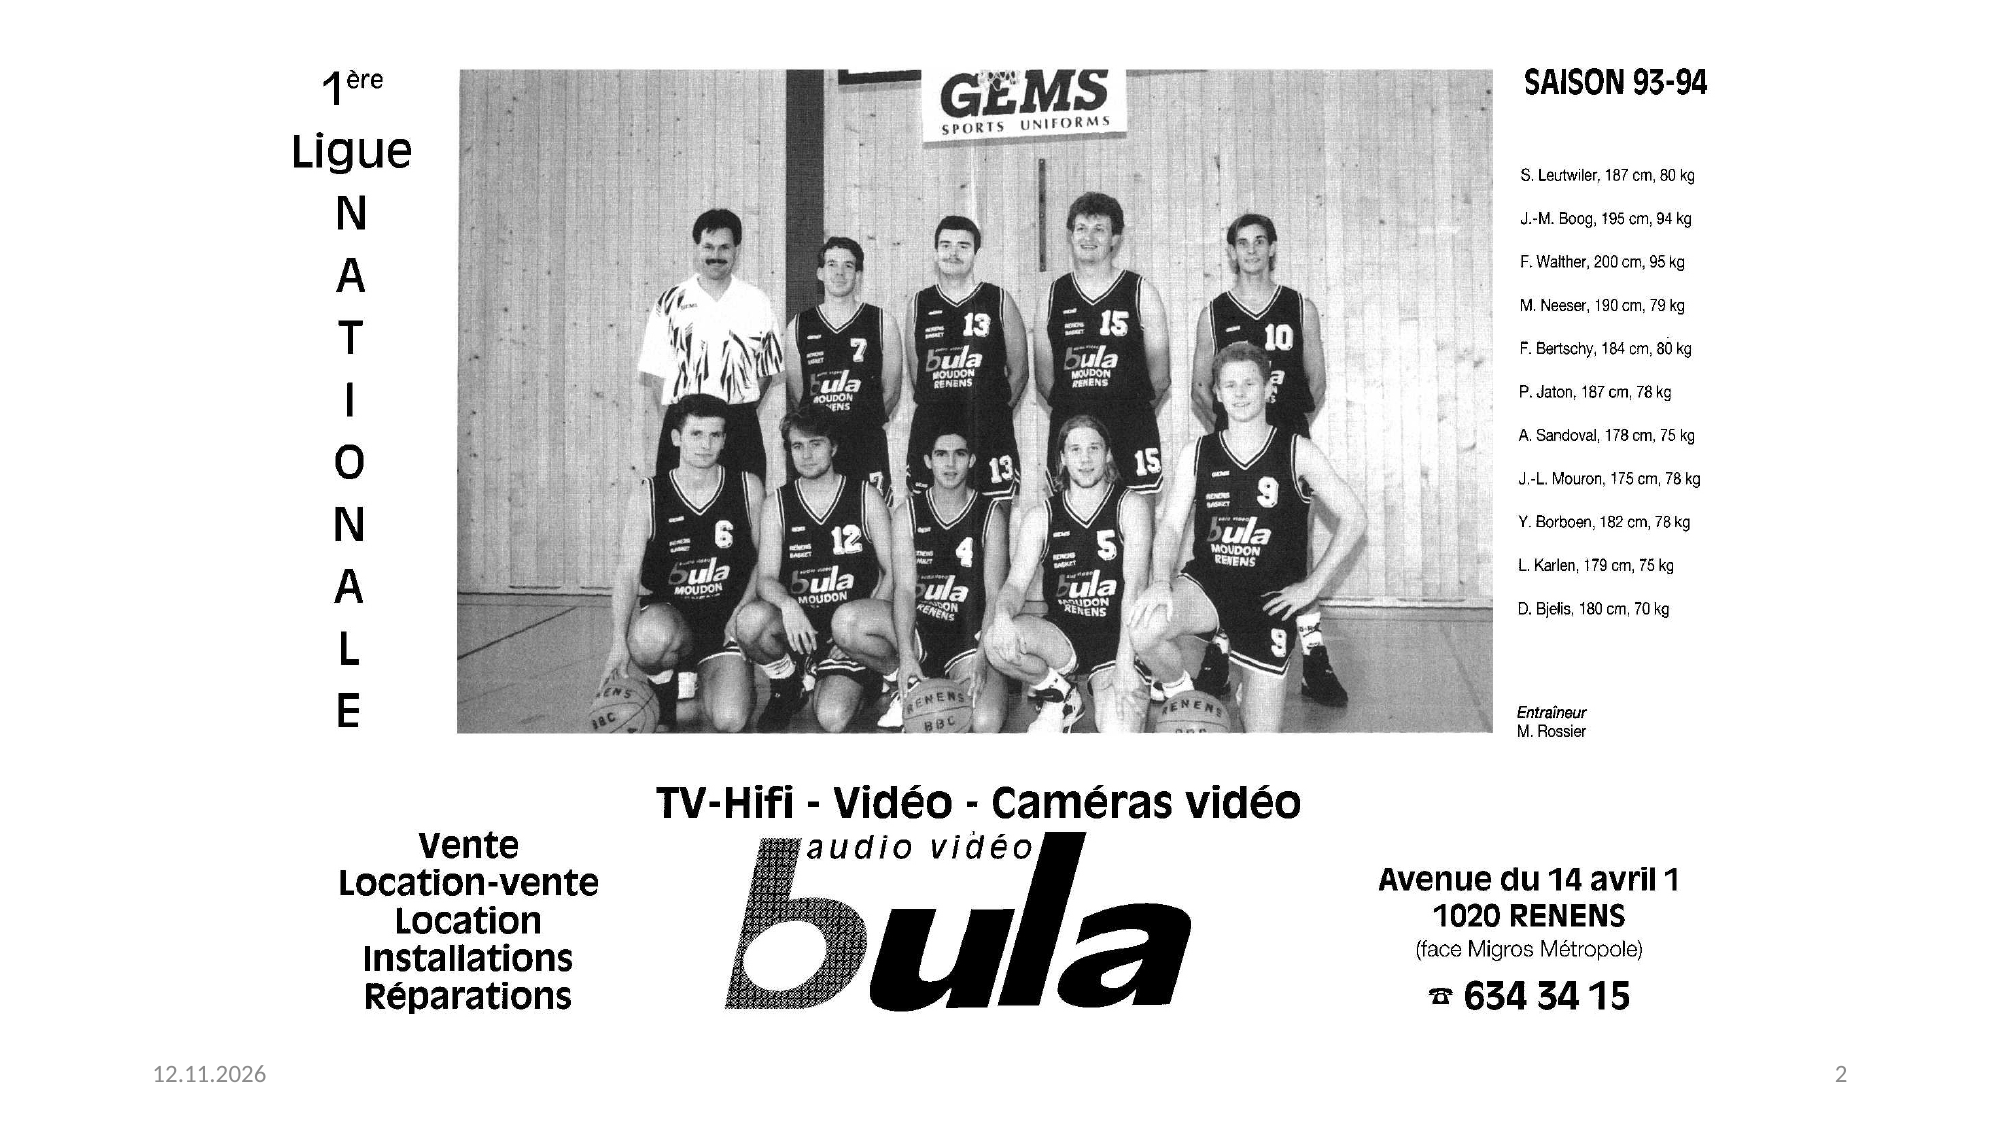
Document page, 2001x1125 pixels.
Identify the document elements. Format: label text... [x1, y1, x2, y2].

picture [284, 59, 1715, 1029]
slide_number 2 [1412, 1042, 1863, 1103]
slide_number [137, 1042, 588, 1103]
